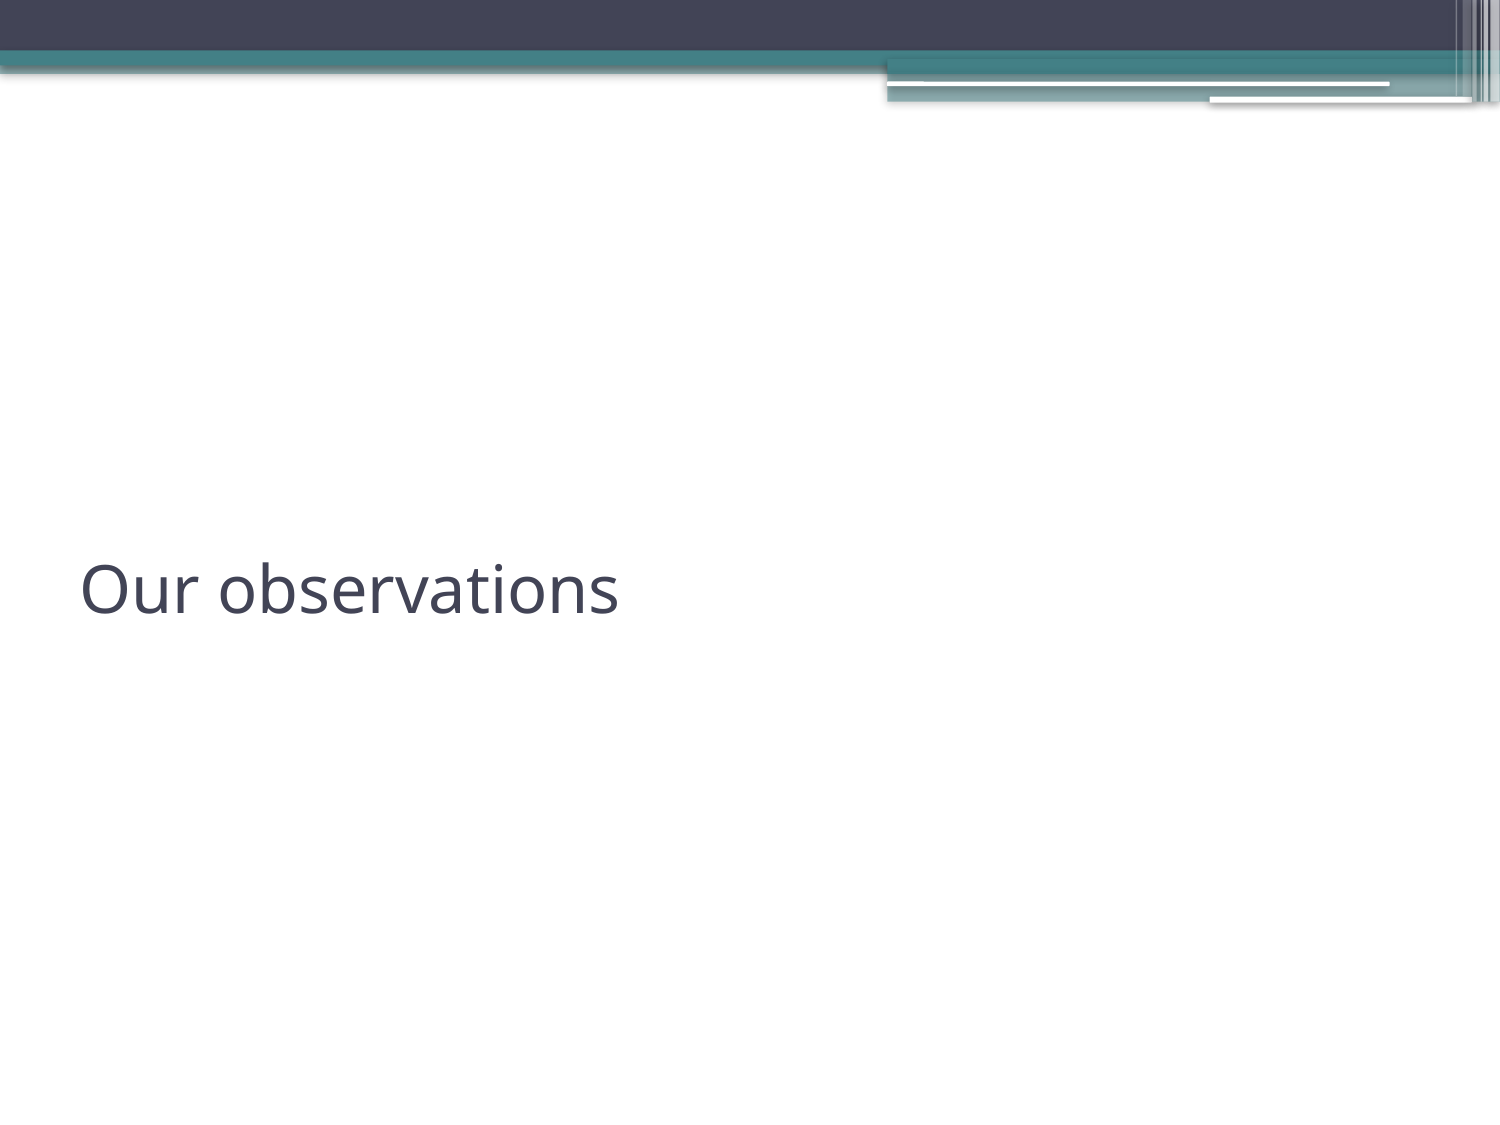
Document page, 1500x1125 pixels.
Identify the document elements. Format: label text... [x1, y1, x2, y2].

title Our observations [64, 538, 1415, 715]
